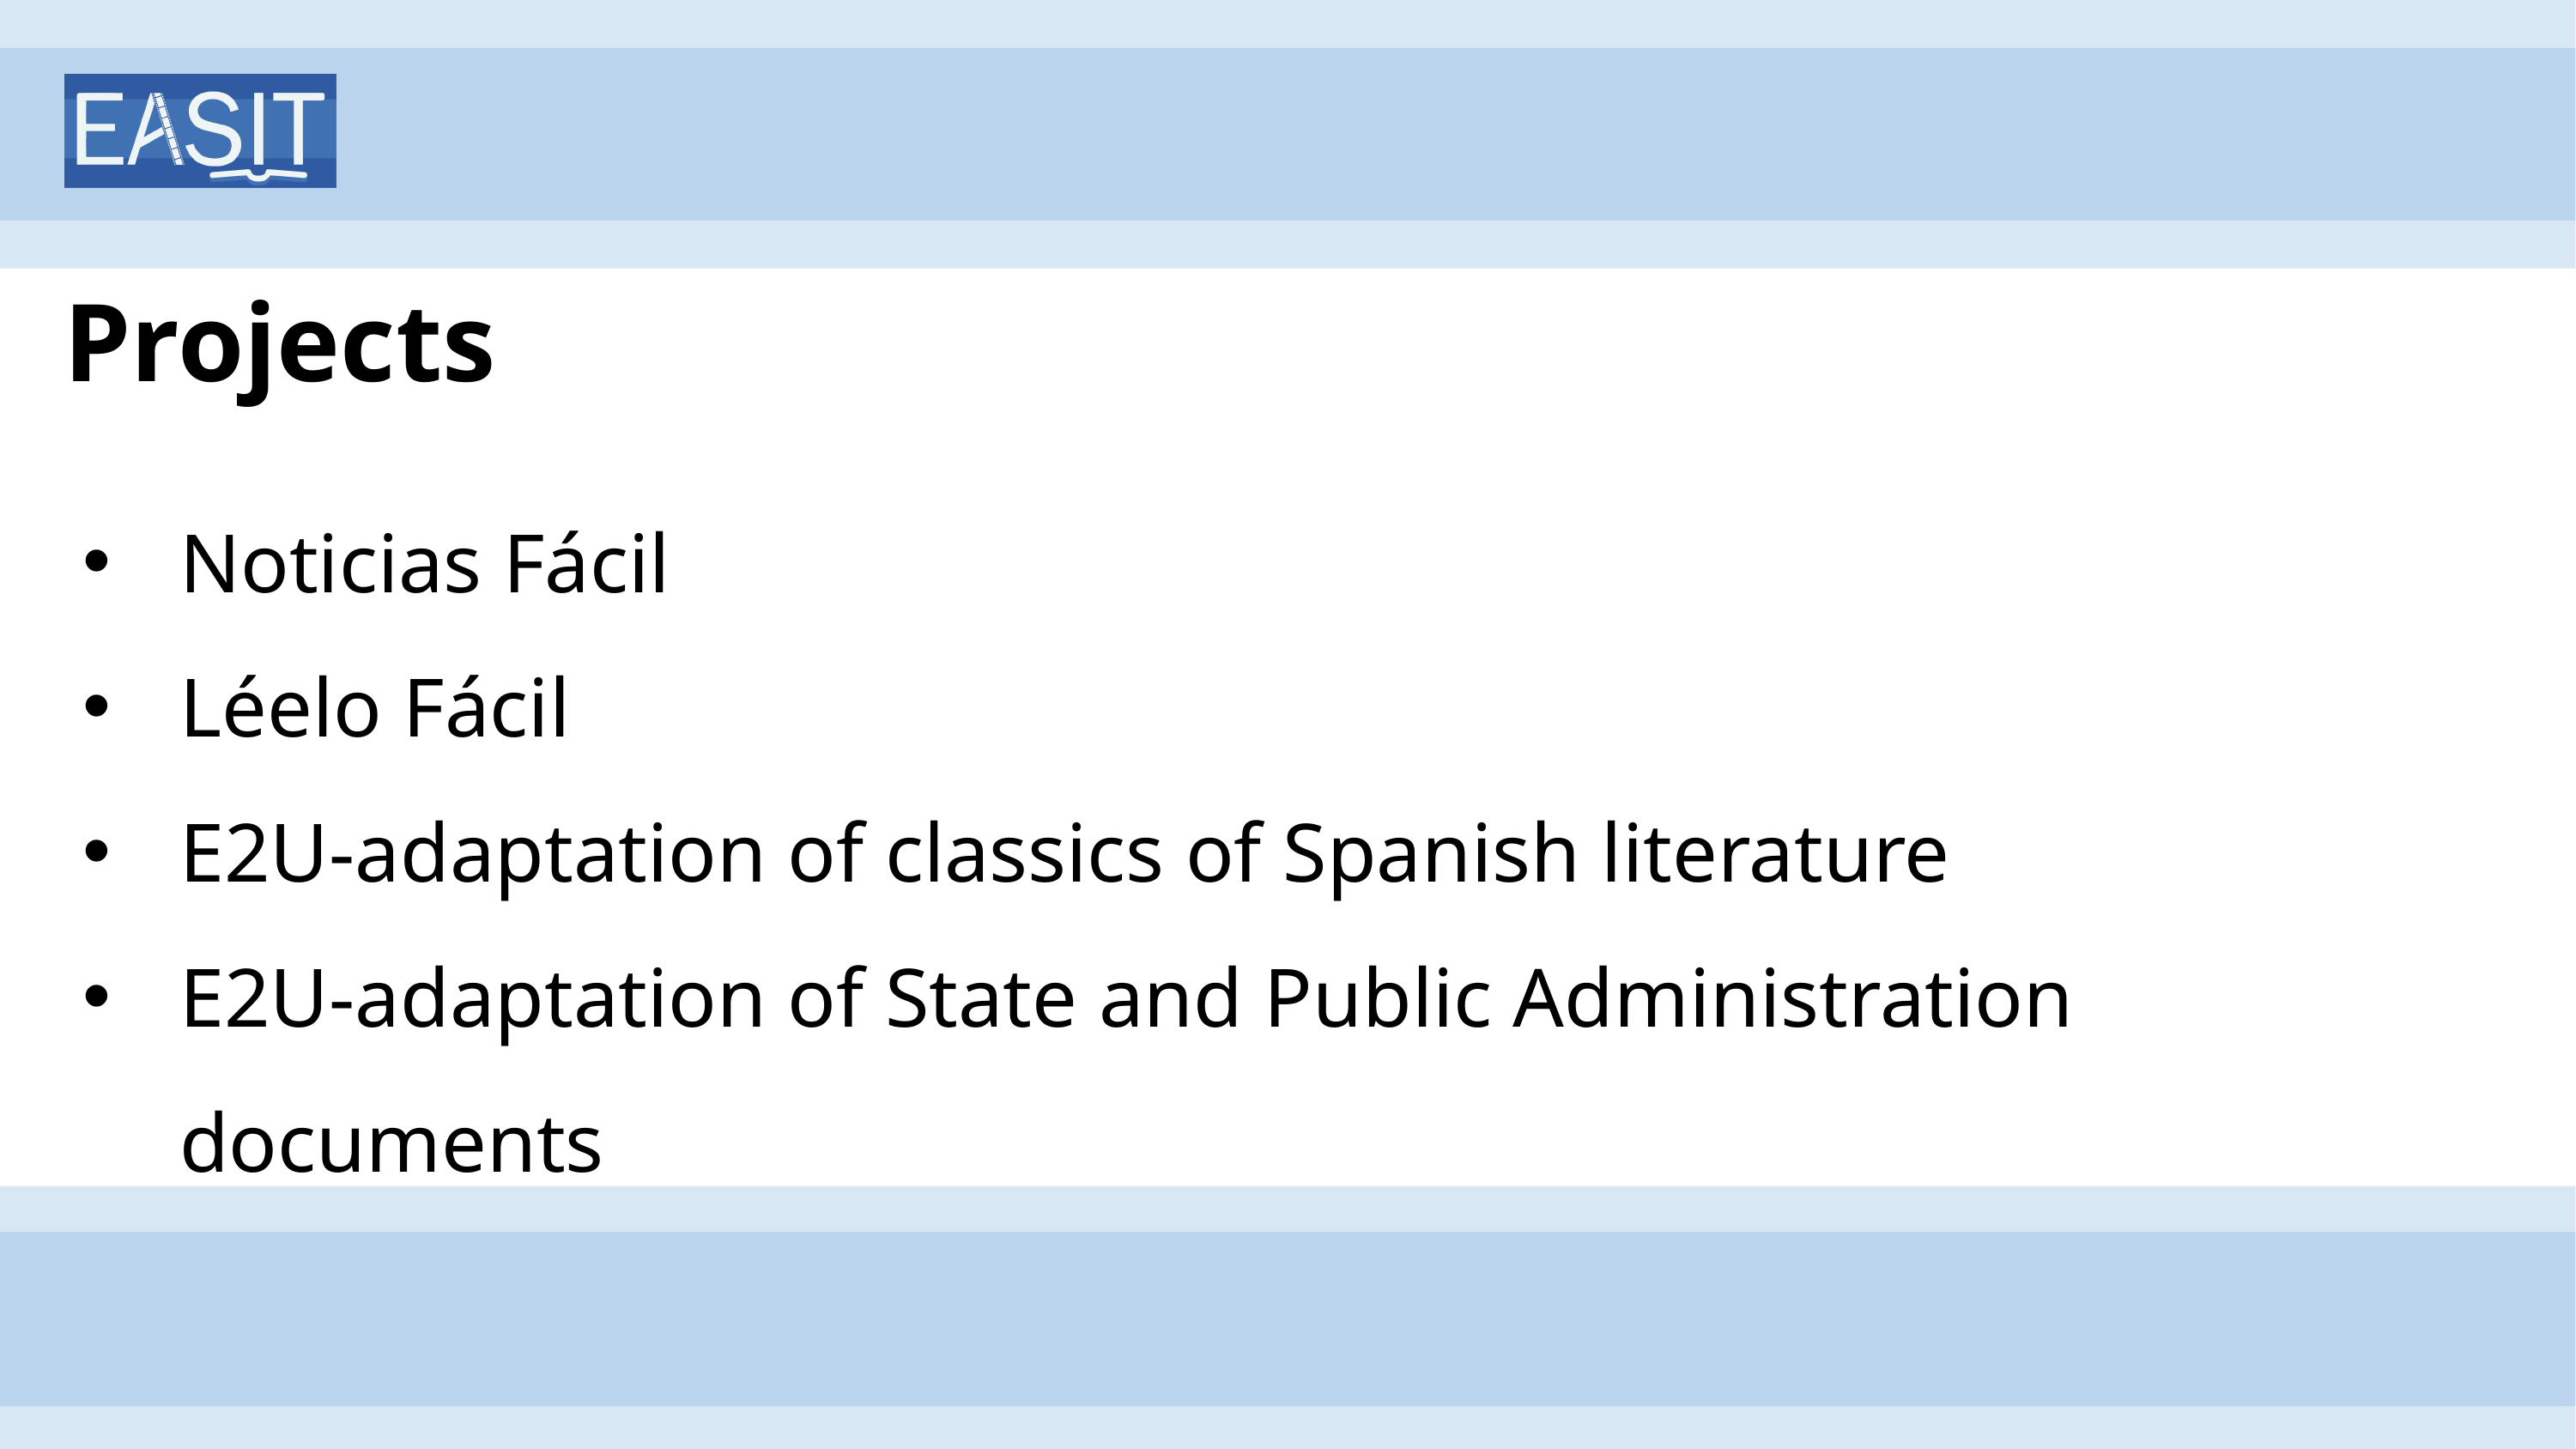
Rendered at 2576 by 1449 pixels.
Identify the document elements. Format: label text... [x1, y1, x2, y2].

picture [64, 74, 336, 188]
title Projects [45, 271, 2451, 422]
text_box Noticias Fácil Léelo Fácil E2U-adaptation of classics of Spanish literature E2U-adaptation of State and Public Administration documents [64, 453, 2494, 1197]
